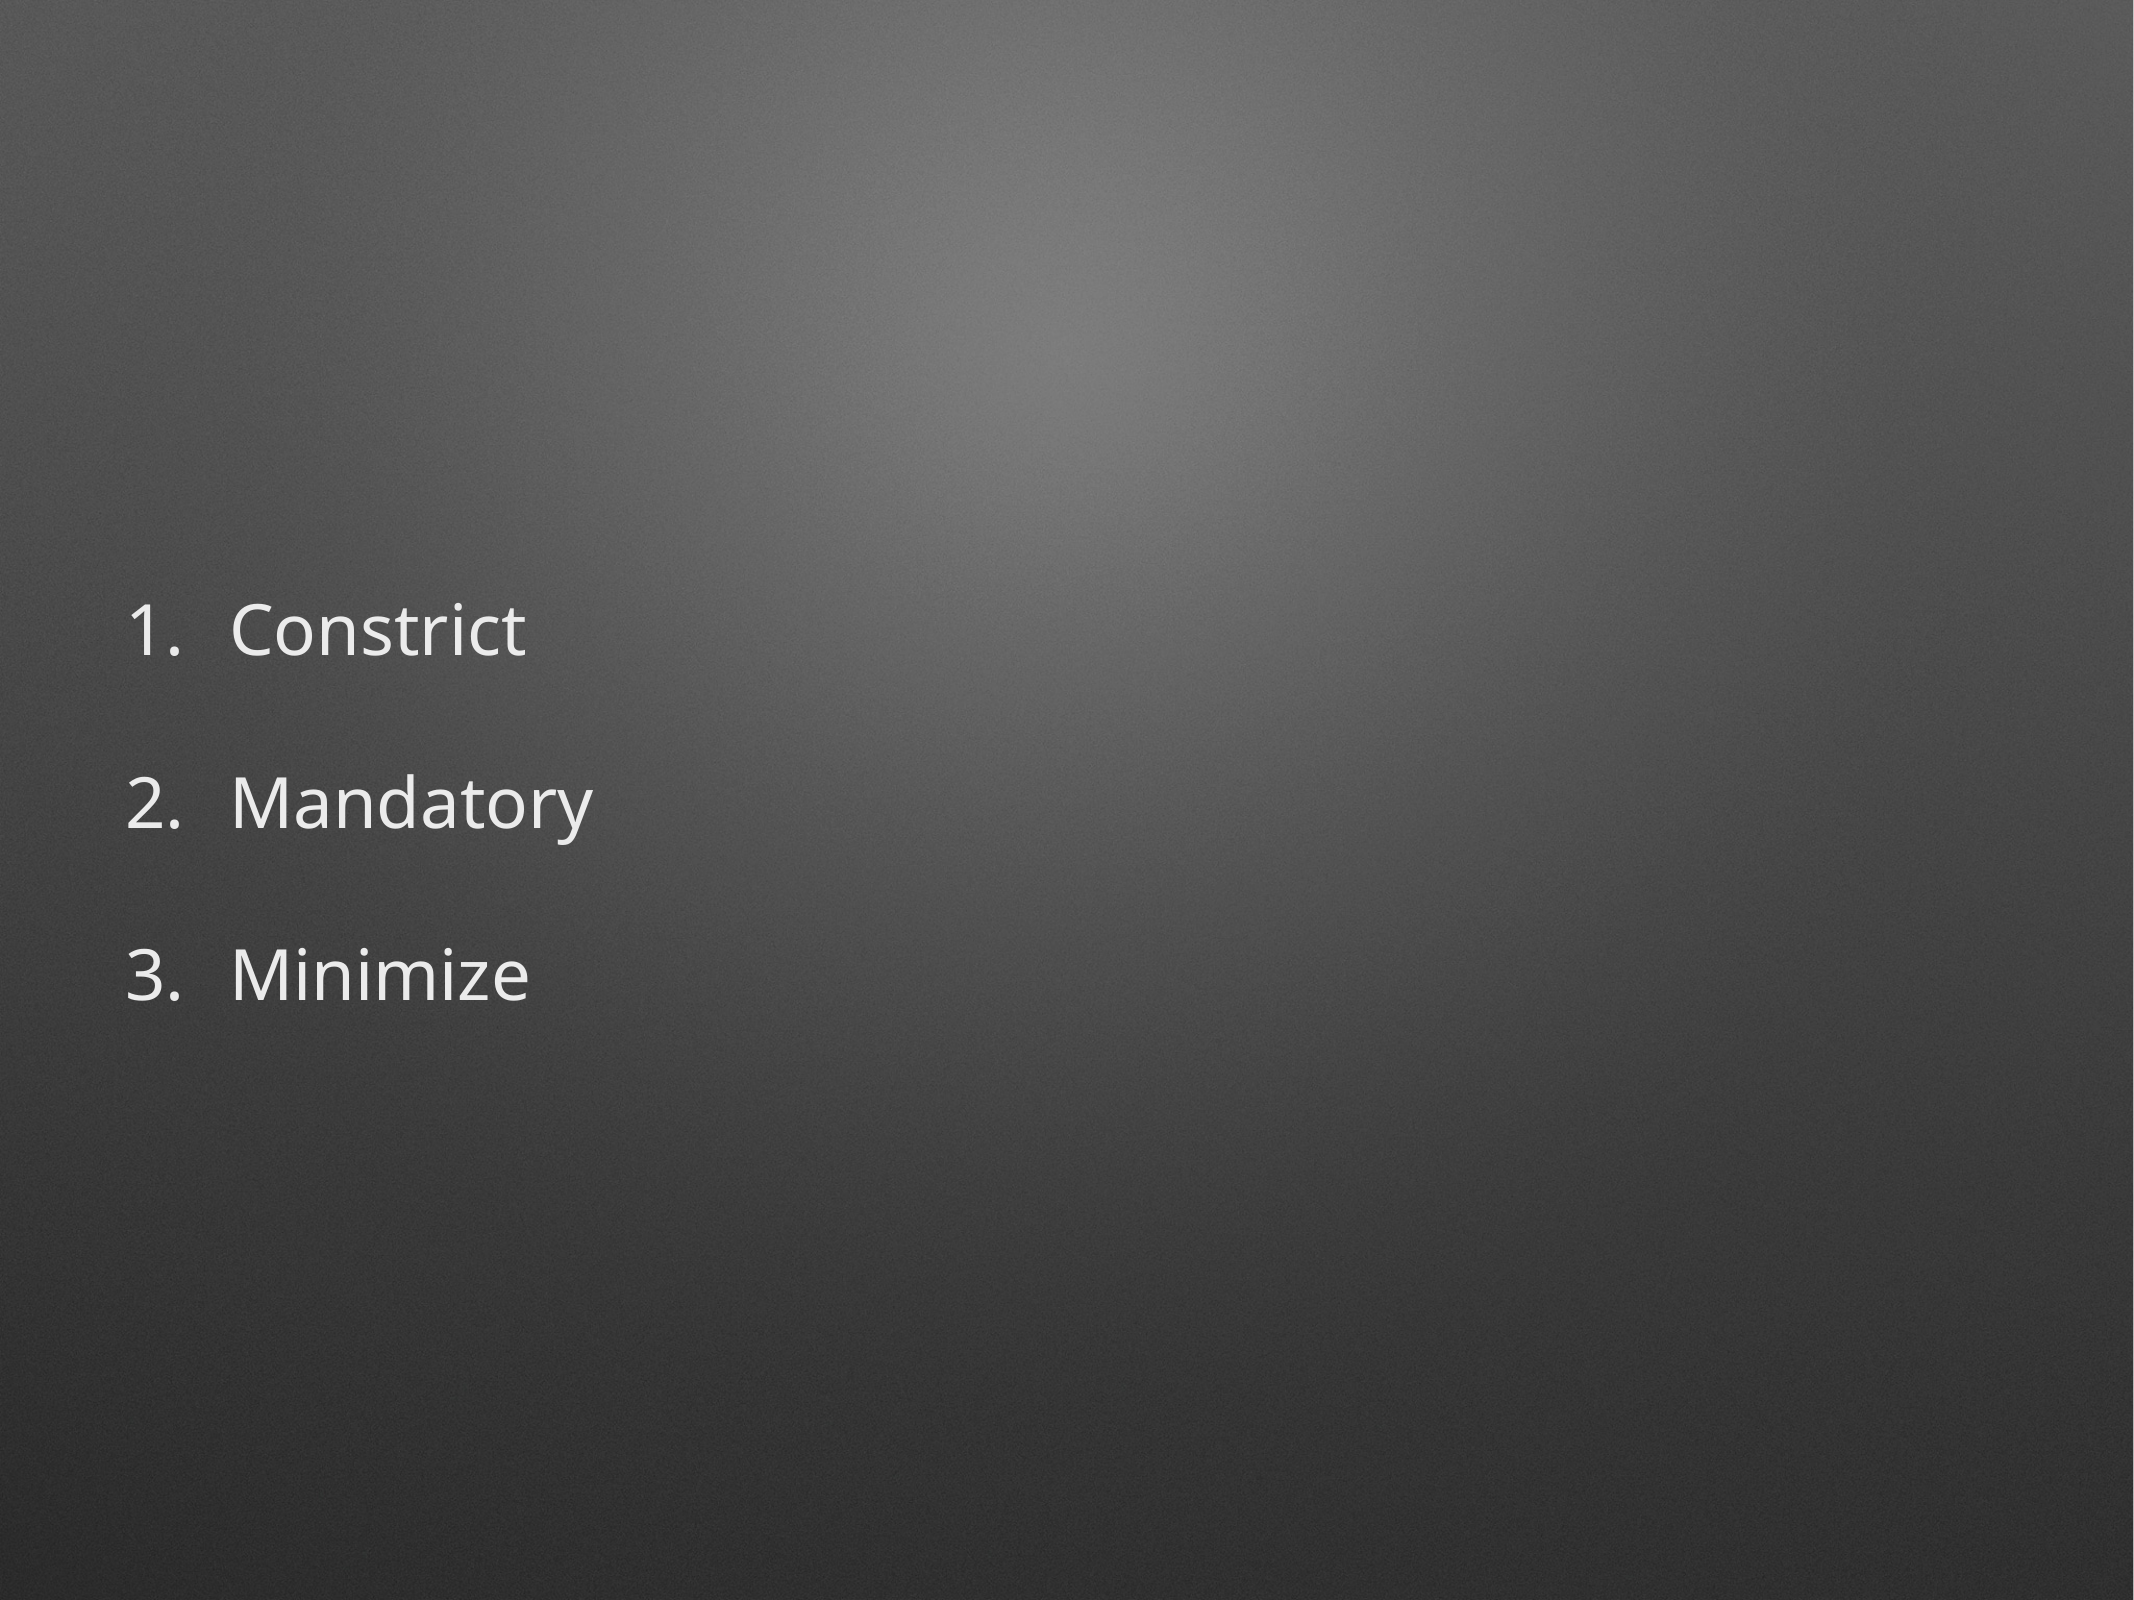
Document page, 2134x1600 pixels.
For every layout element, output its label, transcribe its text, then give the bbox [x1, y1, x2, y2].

list Constrict Mandatory Minimize [124, 157, 2009, 1443]
picture [0, 0, 2134, 1600]
